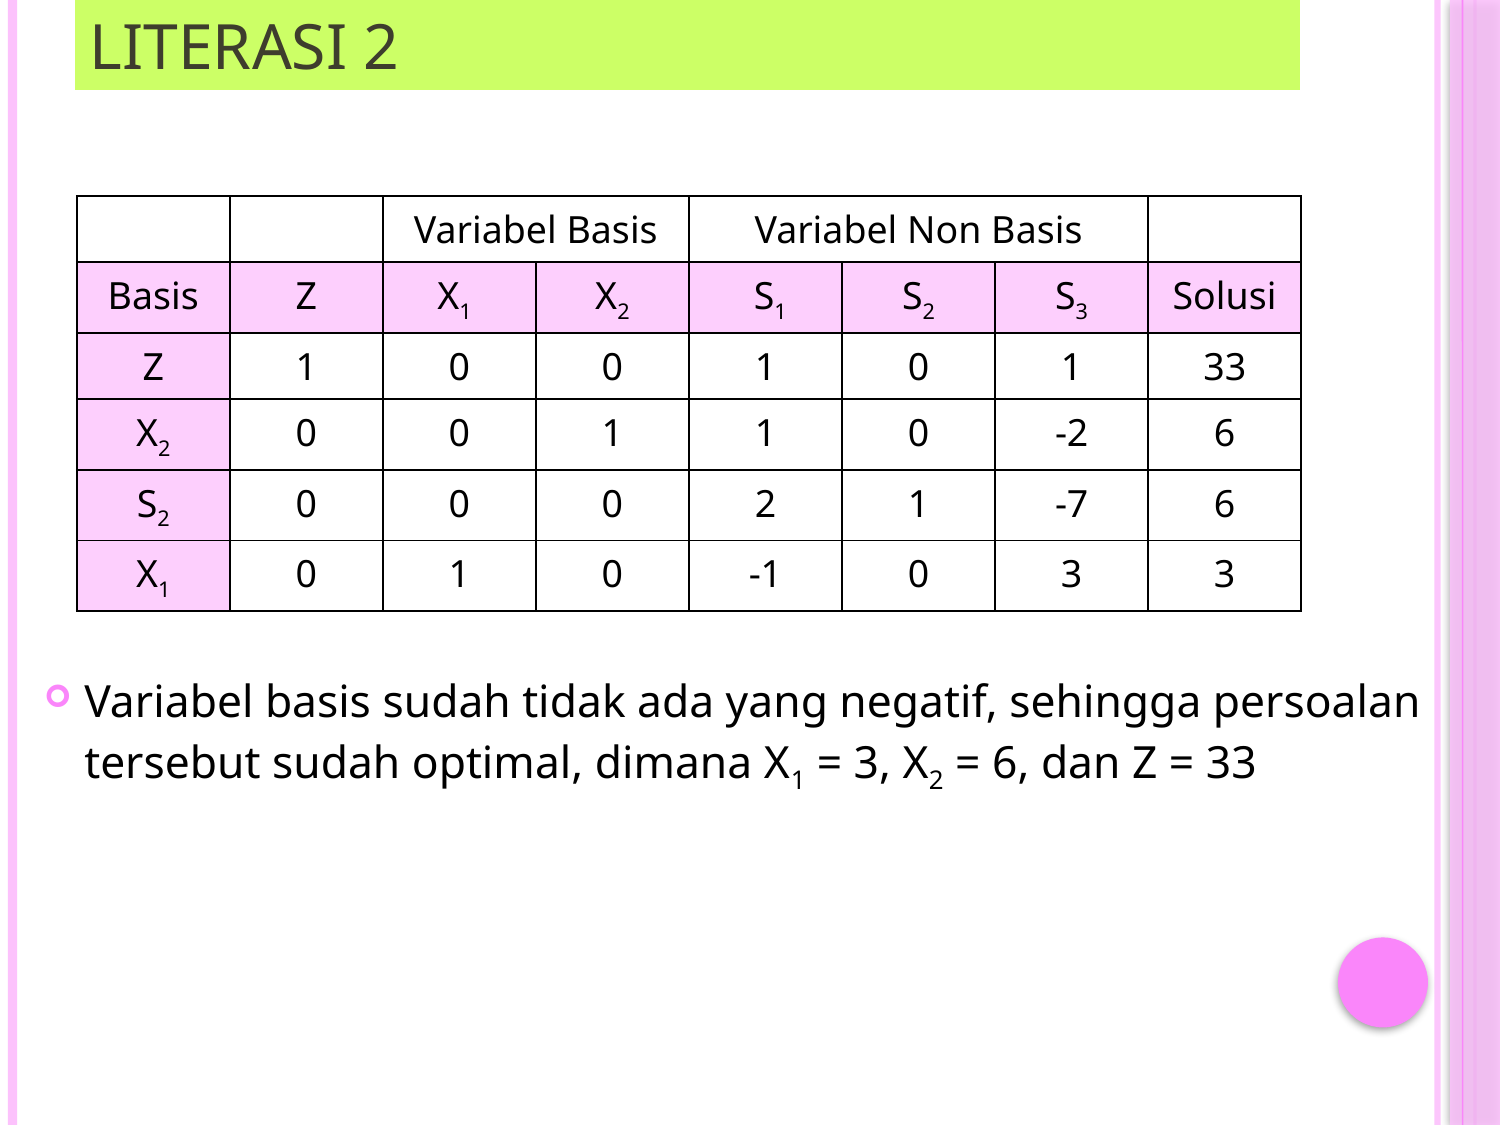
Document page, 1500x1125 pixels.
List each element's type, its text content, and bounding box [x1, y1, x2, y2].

table_cell 0 [384, 471, 535, 540]
table_cell 1 [843, 471, 994, 540]
table_cell 33 [1149, 334, 1300, 398]
table_header [231, 197, 382, 261]
table_cell Basis [78, 263, 229, 332]
table_cell X1 [384, 263, 535, 332]
table_cell 1 [231, 334, 382, 398]
table_cell X2 [537, 263, 688, 332]
table_cell 0 [231, 471, 382, 540]
table_cell 3 [996, 541, 1147, 610]
table_cell 1 [384, 541, 535, 610]
table_cell 1 [996, 334, 1147, 398]
table_cell 3 [1149, 541, 1300, 610]
table_header [1149, 197, 1300, 261]
table_cell 0 [537, 334, 688, 398]
table_cell -7 [996, 471, 1147, 540]
table_cell 0 [231, 400, 382, 469]
table_cell -2 [996, 400, 1147, 469]
table_cell S2 [78, 471, 229, 540]
table_cell -1 [690, 541, 841, 610]
table_cell 0 [231, 541, 382, 610]
table_cell S2 [843, 263, 994, 332]
table_cell X1 [78, 541, 229, 610]
table_header Variabel Non Basis [690, 197, 1147, 261]
table_header [78, 197, 229, 261]
table_cell 1 [690, 400, 841, 469]
table_cell 1 [537, 400, 688, 469]
table_cell 0 [384, 400, 535, 469]
table_cell 6 [1149, 471, 1300, 540]
table_cell 0 [384, 334, 535, 398]
text_box Variabel basis sudah tidak ada yang negatif, sehingga persoalan tersebut sudah optimal, dimana X1 = 3, X2 = 6, dan Z = 33 [29, 662, 1447, 864]
table_cell 0 [537, 471, 688, 540]
table_cell 0 [843, 400, 994, 469]
table_cell 0 [537, 541, 688, 610]
table_cell 0 [843, 541, 994, 610]
table_header Variabel Basis [384, 197, 688, 261]
table_cell 2 [690, 471, 841, 540]
table_cell S3 [996, 263, 1147, 332]
table_cell 6 [1149, 400, 1300, 469]
table_cell Z [231, 263, 382, 332]
table_cell 0 [843, 334, 994, 398]
table_cell X2 [78, 400, 229, 469]
table_cell S1 [690, 263, 841, 332]
table_cell Solusi [1149, 263, 1300, 332]
table_cell Z [78, 334, 229, 398]
table_cell 1 [690, 334, 841, 398]
title Literasi 2 [75, 0, 1300, 90]
